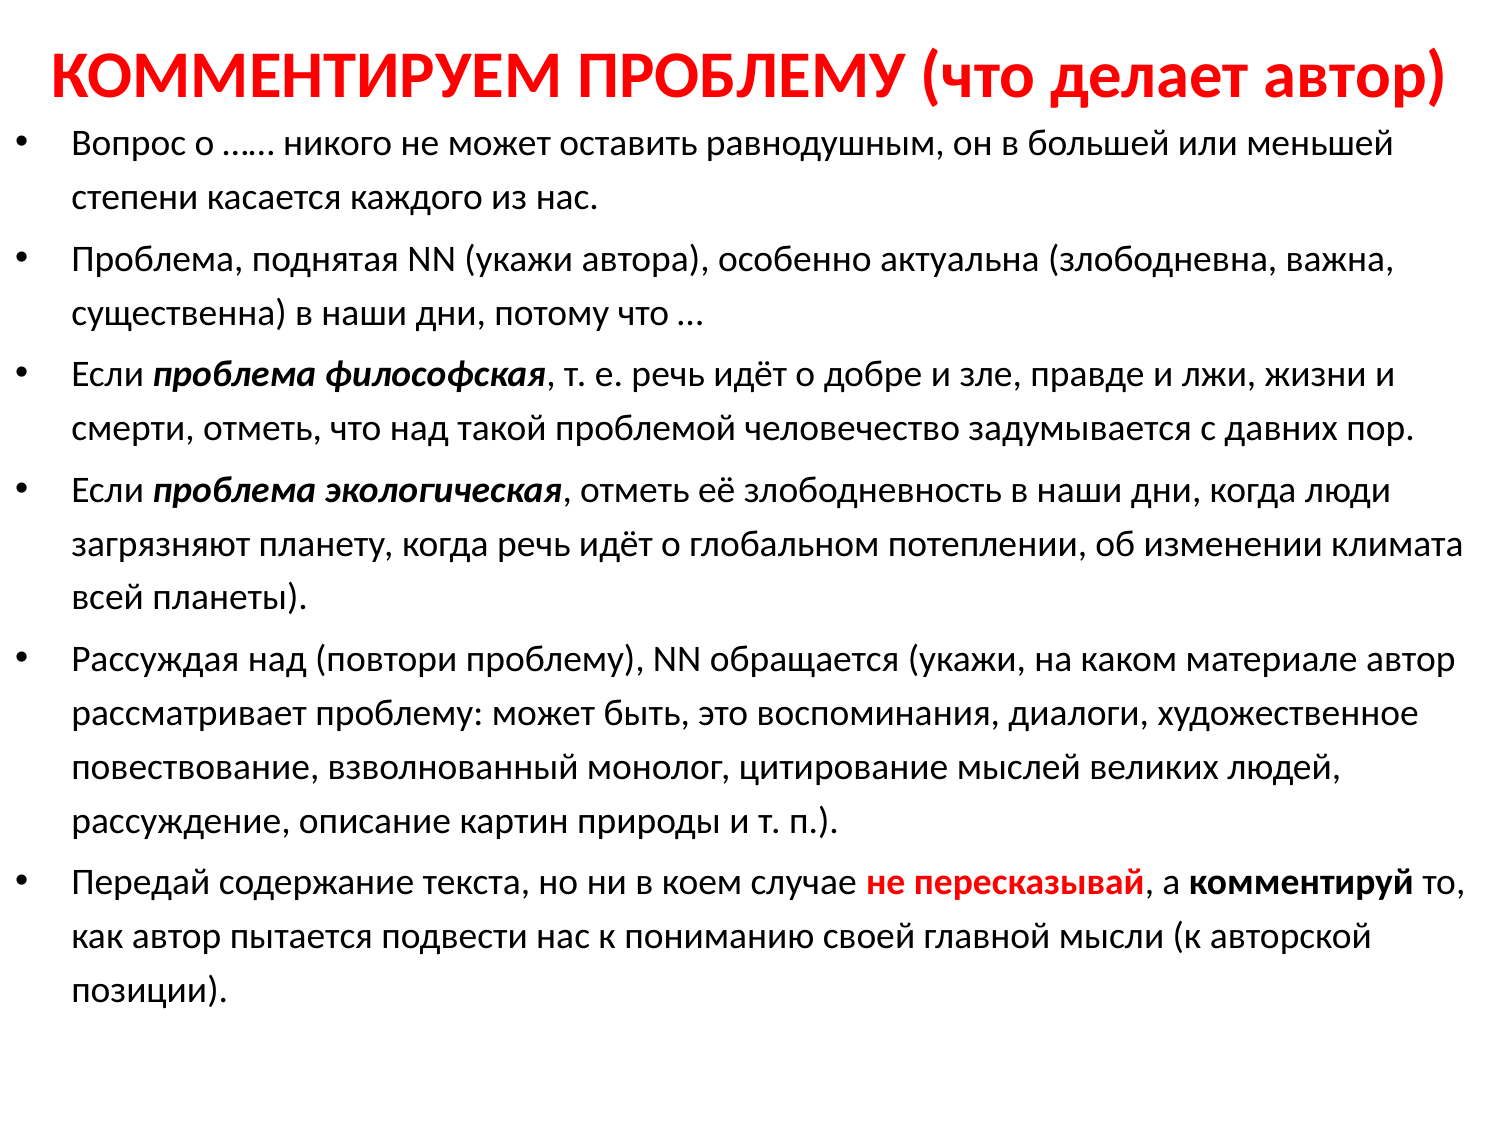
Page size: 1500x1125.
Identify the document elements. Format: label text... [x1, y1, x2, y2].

title КОММЕНТИРУЕМ ПРОБЛЕМУ (что делает автор) [17, 30, 1483, 101]
list Вопрос о …… никого не может оставить равнодушным, он в большей или меньшей степени касается каждого из нас. Проблема, поднятая NN (укажи автора), особенно актуальна (злободневна, важна, существенна) в наши дни, потому что … Если проблема философская, т. е. речь идёт о добре и зле, правде и лжи, жизни и смерти, отметь, что над такой проблемой человечество задумывается с давних пор. Если проблема экологическая, отметь её злободневность в наши дни, когда люди загрязняют планету, когда речь идёт о глобальном потеплении, об изменении климата всей планеты). Рассуждая над (повтори проблему), NN обращается (укажи, на каком материале автор рассматривает проблему: может быть, это воспоминания, диалоги, художественное повествование, взволнованный монолог, цитирование мыслей великих людей, рассуждение, описание картин природы и т. п.). Передай содержание текста, но ни в коем случае не пересказывай, а комментируй то, как автор пытается подвести нас к пониманию своей главной мысли (к авторской позиции). [0, 101, 1483, 1078]
